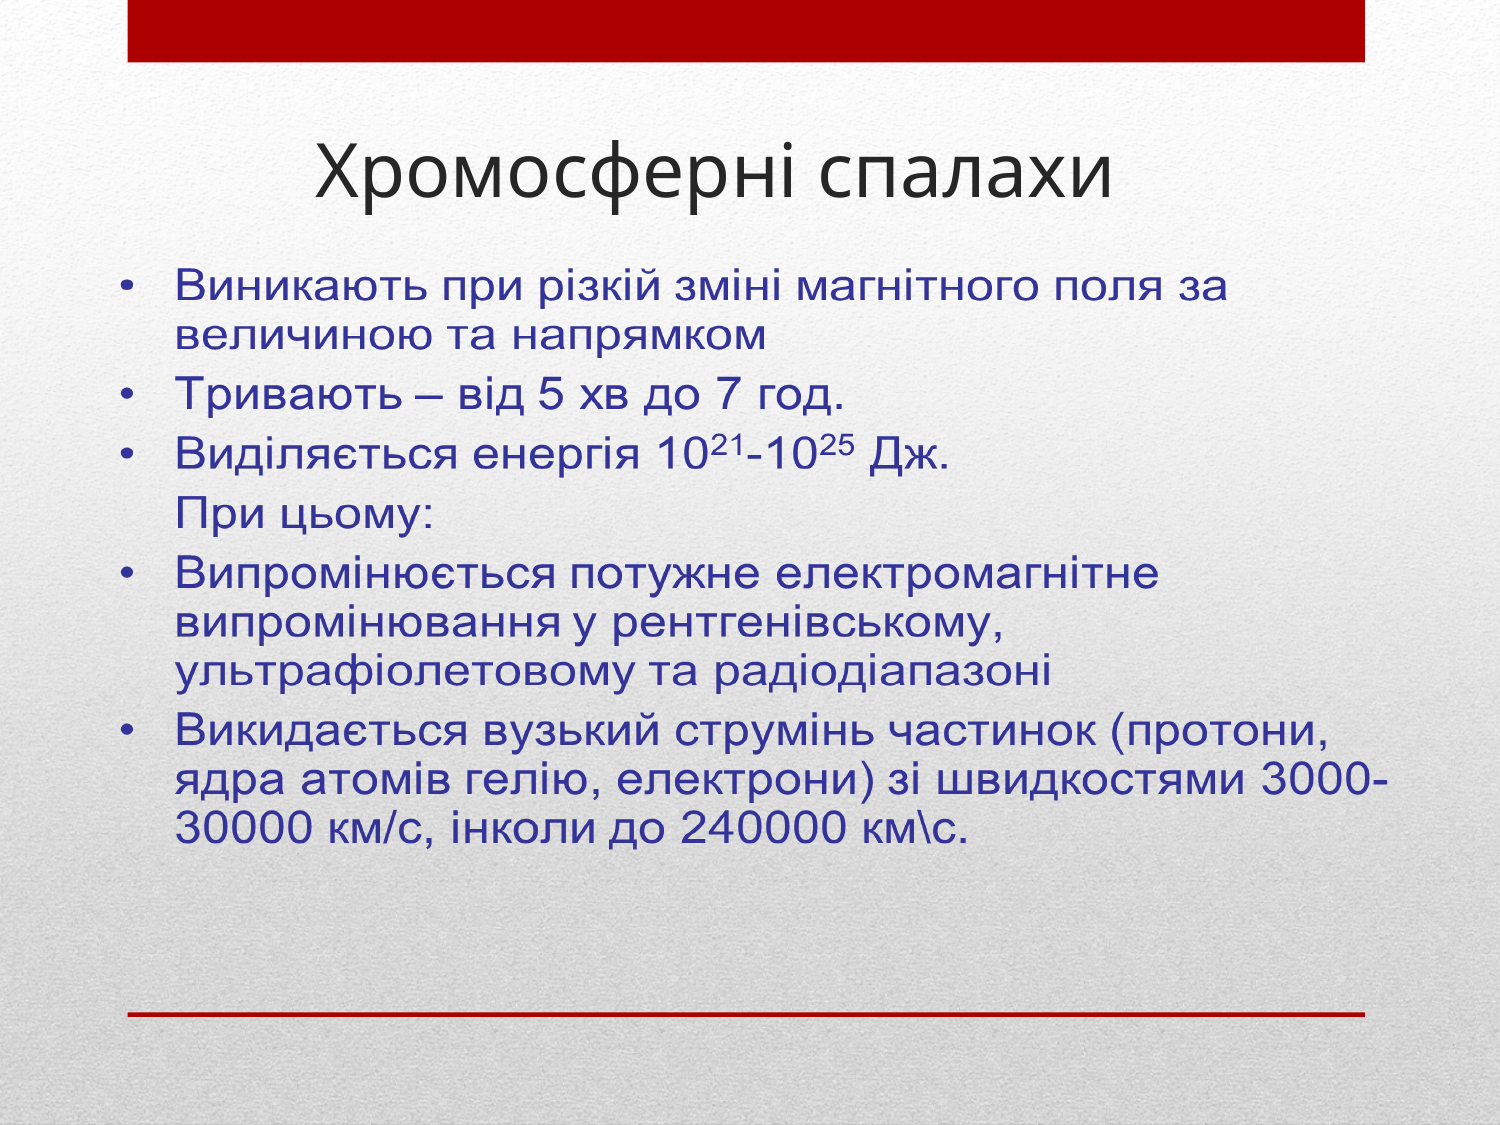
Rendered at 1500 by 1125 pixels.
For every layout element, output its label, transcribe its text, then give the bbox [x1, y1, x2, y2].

title Хромосферні спалахи [159, 101, 1272, 220]
picture [87, 242, 1455, 1060]
